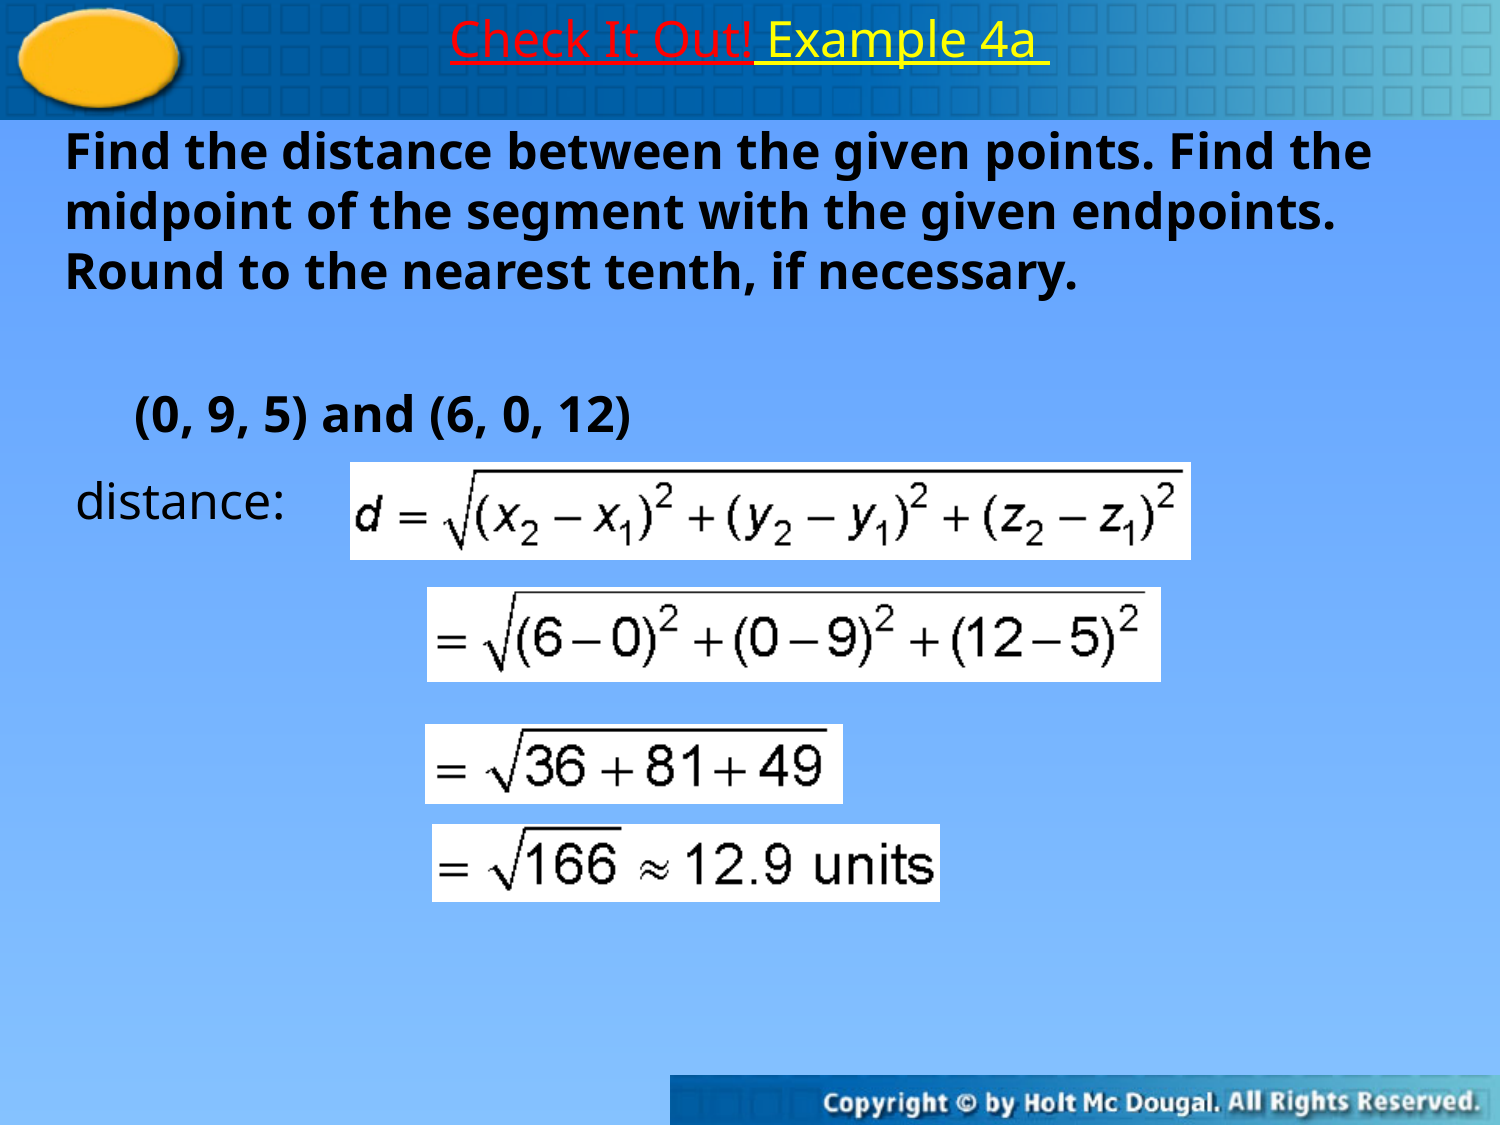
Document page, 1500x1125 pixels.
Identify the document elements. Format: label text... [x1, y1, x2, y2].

picture [432, 824, 940, 902]
picture [427, 587, 1161, 682]
text_box distance: [60, 462, 301, 538]
picture [424, 724, 843, 804]
picture [670, 1075, 1500, 1125]
picture [0, 75, 1500, 120]
text_box (0, 9, 5) and (6, 0, 12) [120, 374, 648, 450]
text_box Find the distance between the given points. Find the midpoint of the segment with the given endpoints. Round to the nearest tenth, if necessary. [50, 112, 1450, 308]
picture [349, 462, 1191, 560]
text_box Check It Out! Example 4a [0, 0, 1500, 75]
